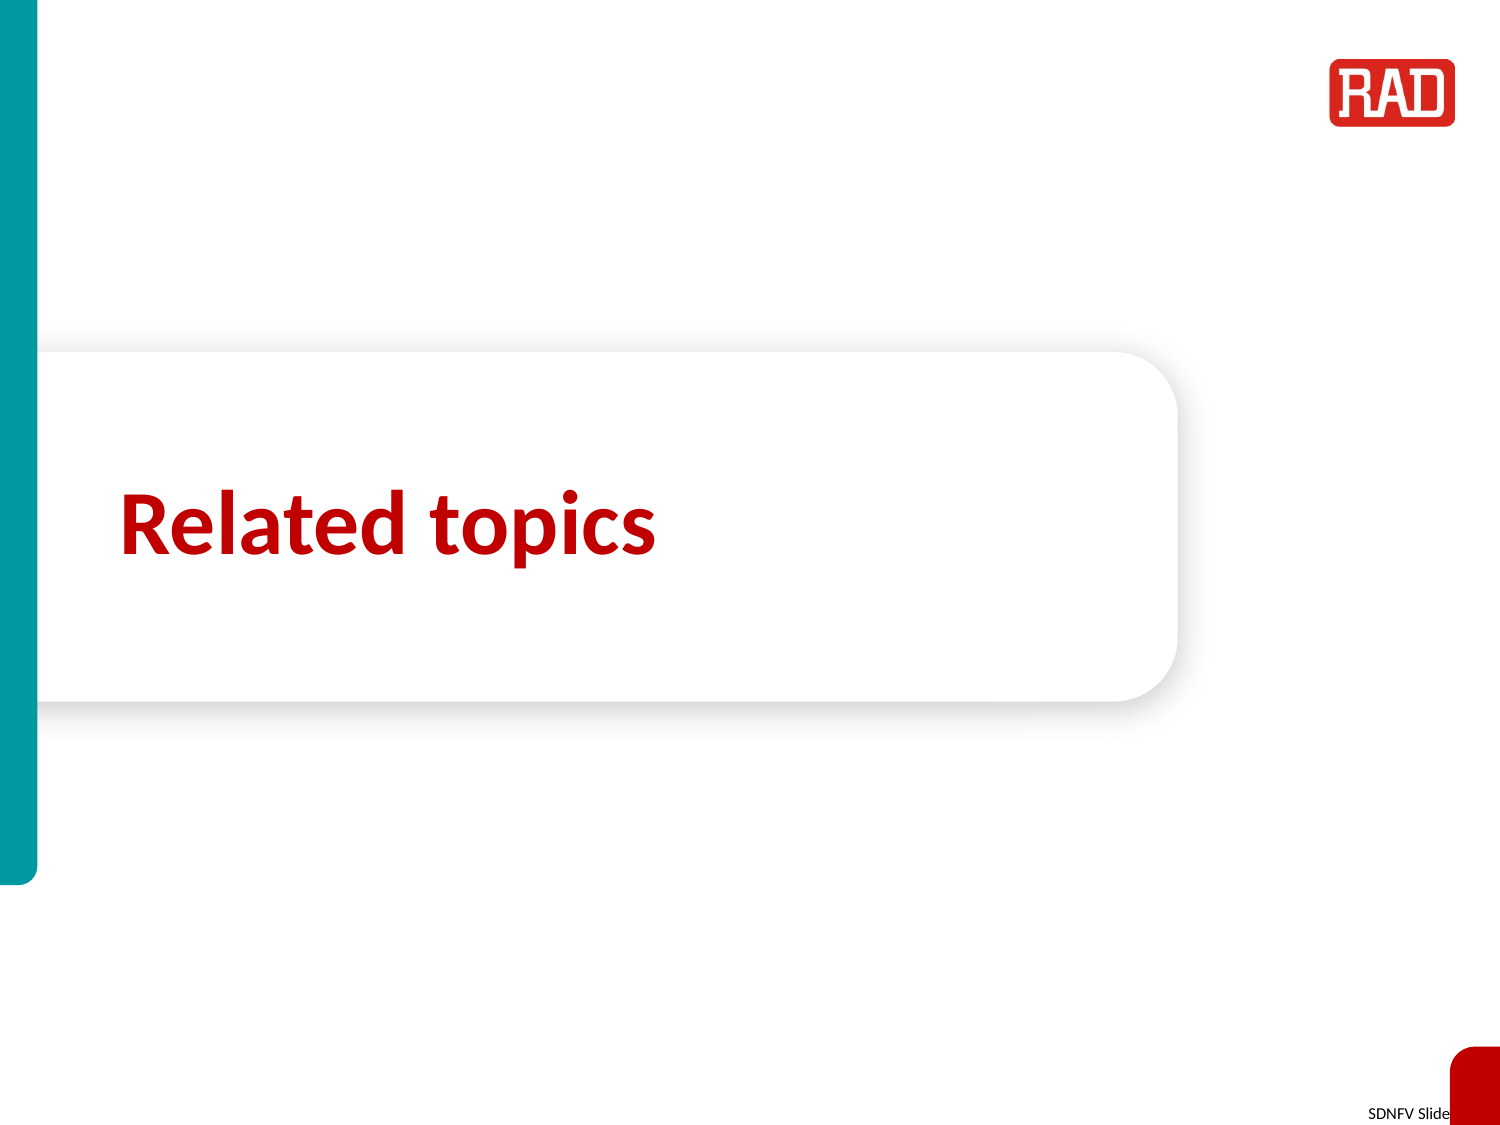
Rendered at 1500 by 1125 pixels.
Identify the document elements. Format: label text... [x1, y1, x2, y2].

picture [1329, 59, 1455, 127]
title Related topics [104, 380, 1070, 674]
